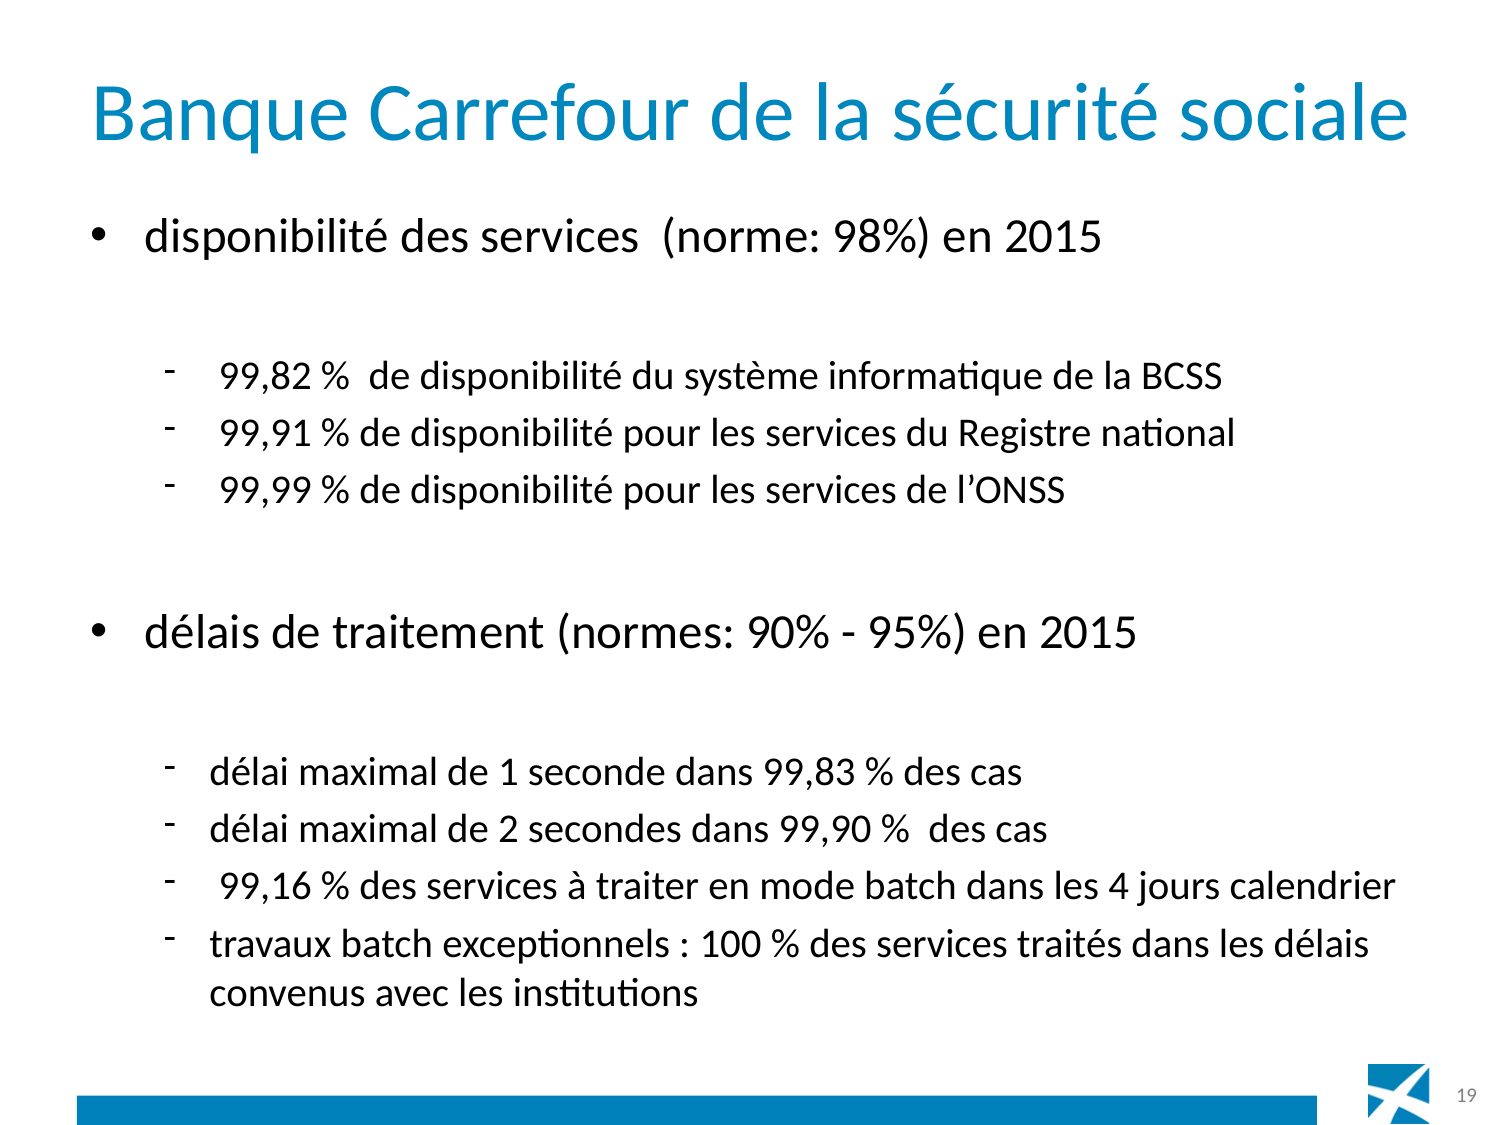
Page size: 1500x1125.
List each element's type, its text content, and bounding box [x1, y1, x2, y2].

title Banque Carrefour de la sécurité sociale [76, 30, 1427, 183]
list disponibilité des services (norme: 98%) en 2015 99,82 % de disponibilité du système informatique de la BCSS 99,91 % de disponibilité pour les services du Registre national 99,99 % de disponibilité pour les services de l’ONSS délais de traitement (normes: 90% - 95%) en 2015 délai maximal de 1 seconde dans 99,83 % des cas délai maximal de 2 secondes dans 99,90 % des cas 99,16 % des services à traiter en mode batch dans les 4 jours calendrier travaux batch exceptionnels : 100 % des services traités dans les délais convenus avec les institutions [75, 196, 1425, 1035]
slide_number 19 [1368, 1064, 1492, 1125]
